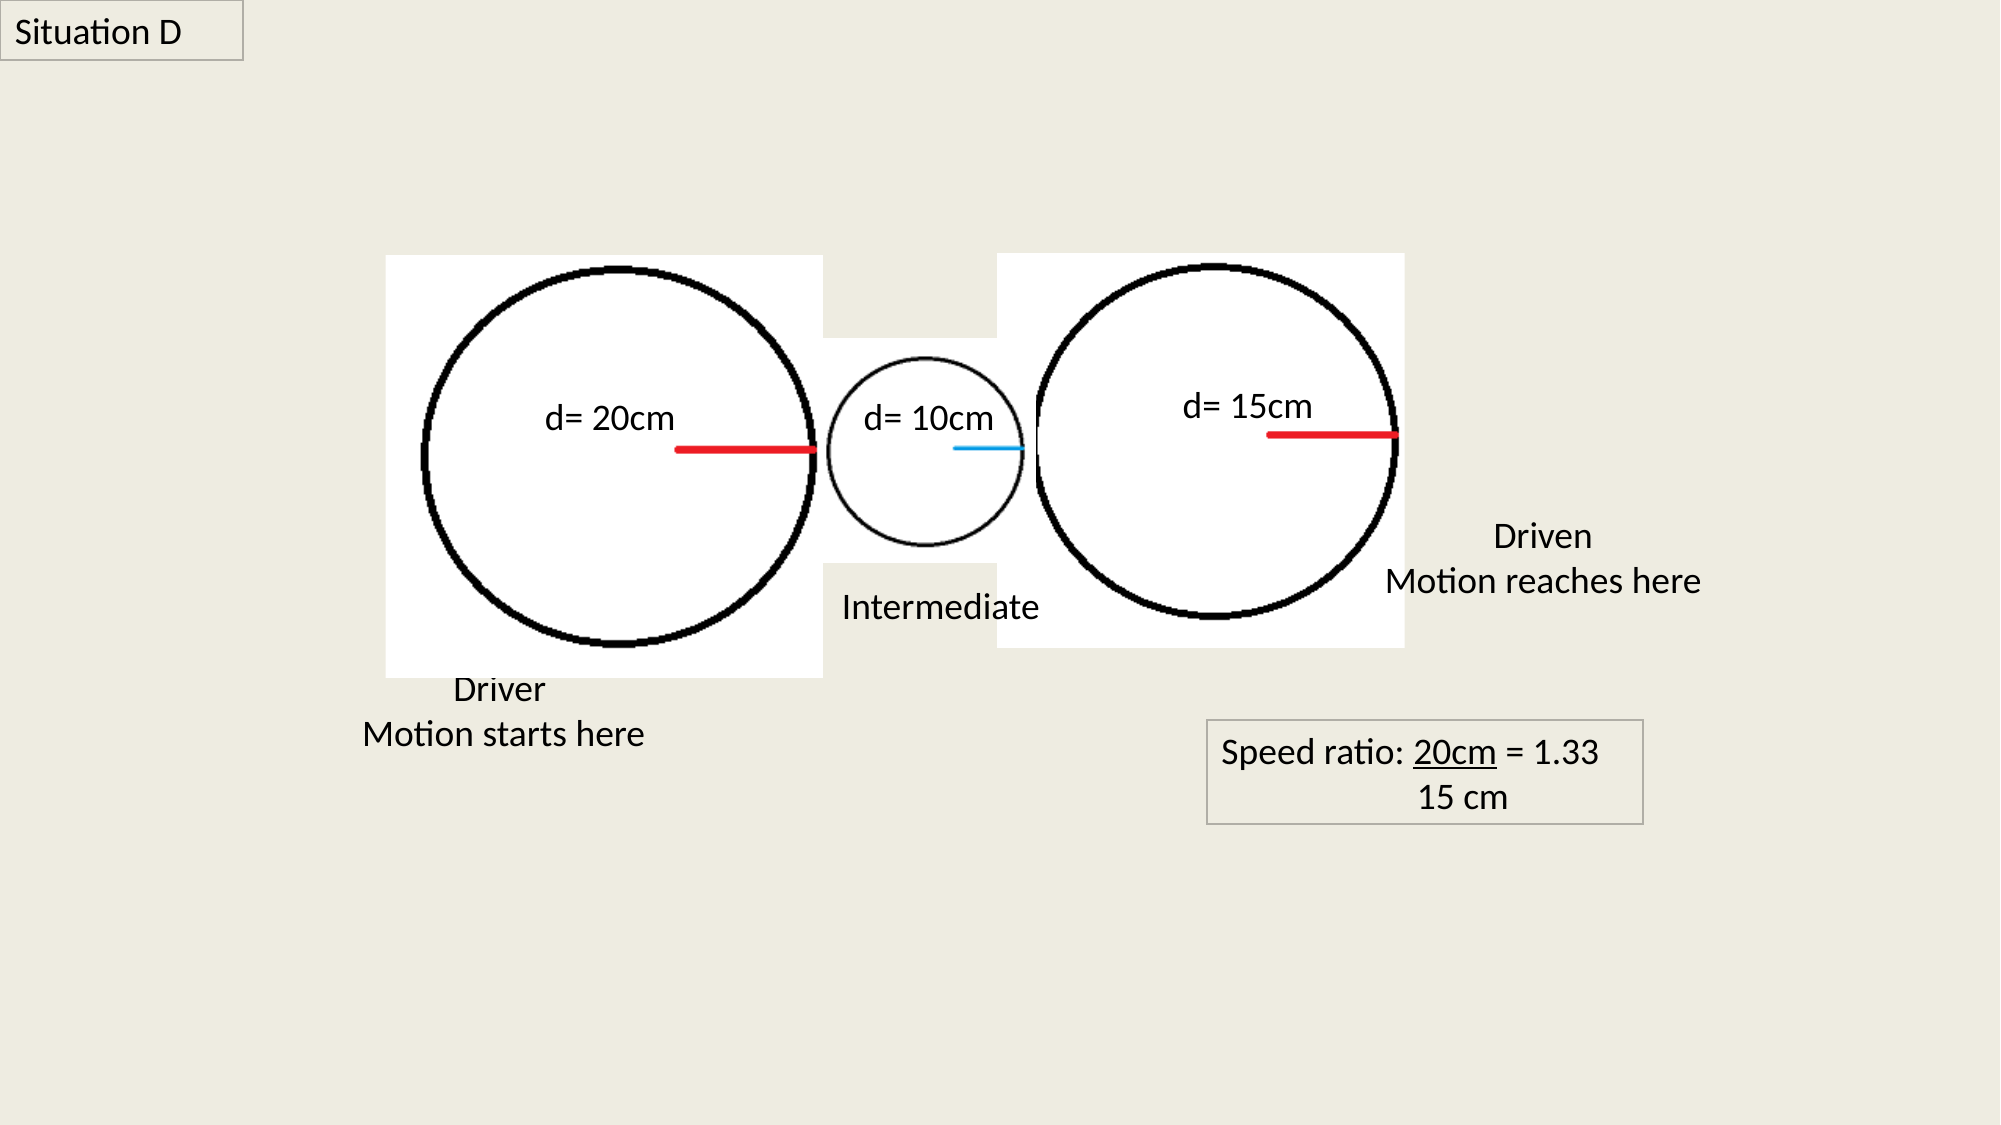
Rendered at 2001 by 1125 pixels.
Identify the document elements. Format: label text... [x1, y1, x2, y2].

text_box Intermediate [823, 574, 996, 634]
text_box Situation D [0, 0, 244, 61]
text_box Driver Motion starts here [326, 656, 682, 762]
text_box Driven Motion reaches here [1405, 503, 1721, 609]
picture [385, 253, 1405, 678]
text_box Speed ratio: 20cm = 1.33 15 cm [1206, 719, 1644, 825]
